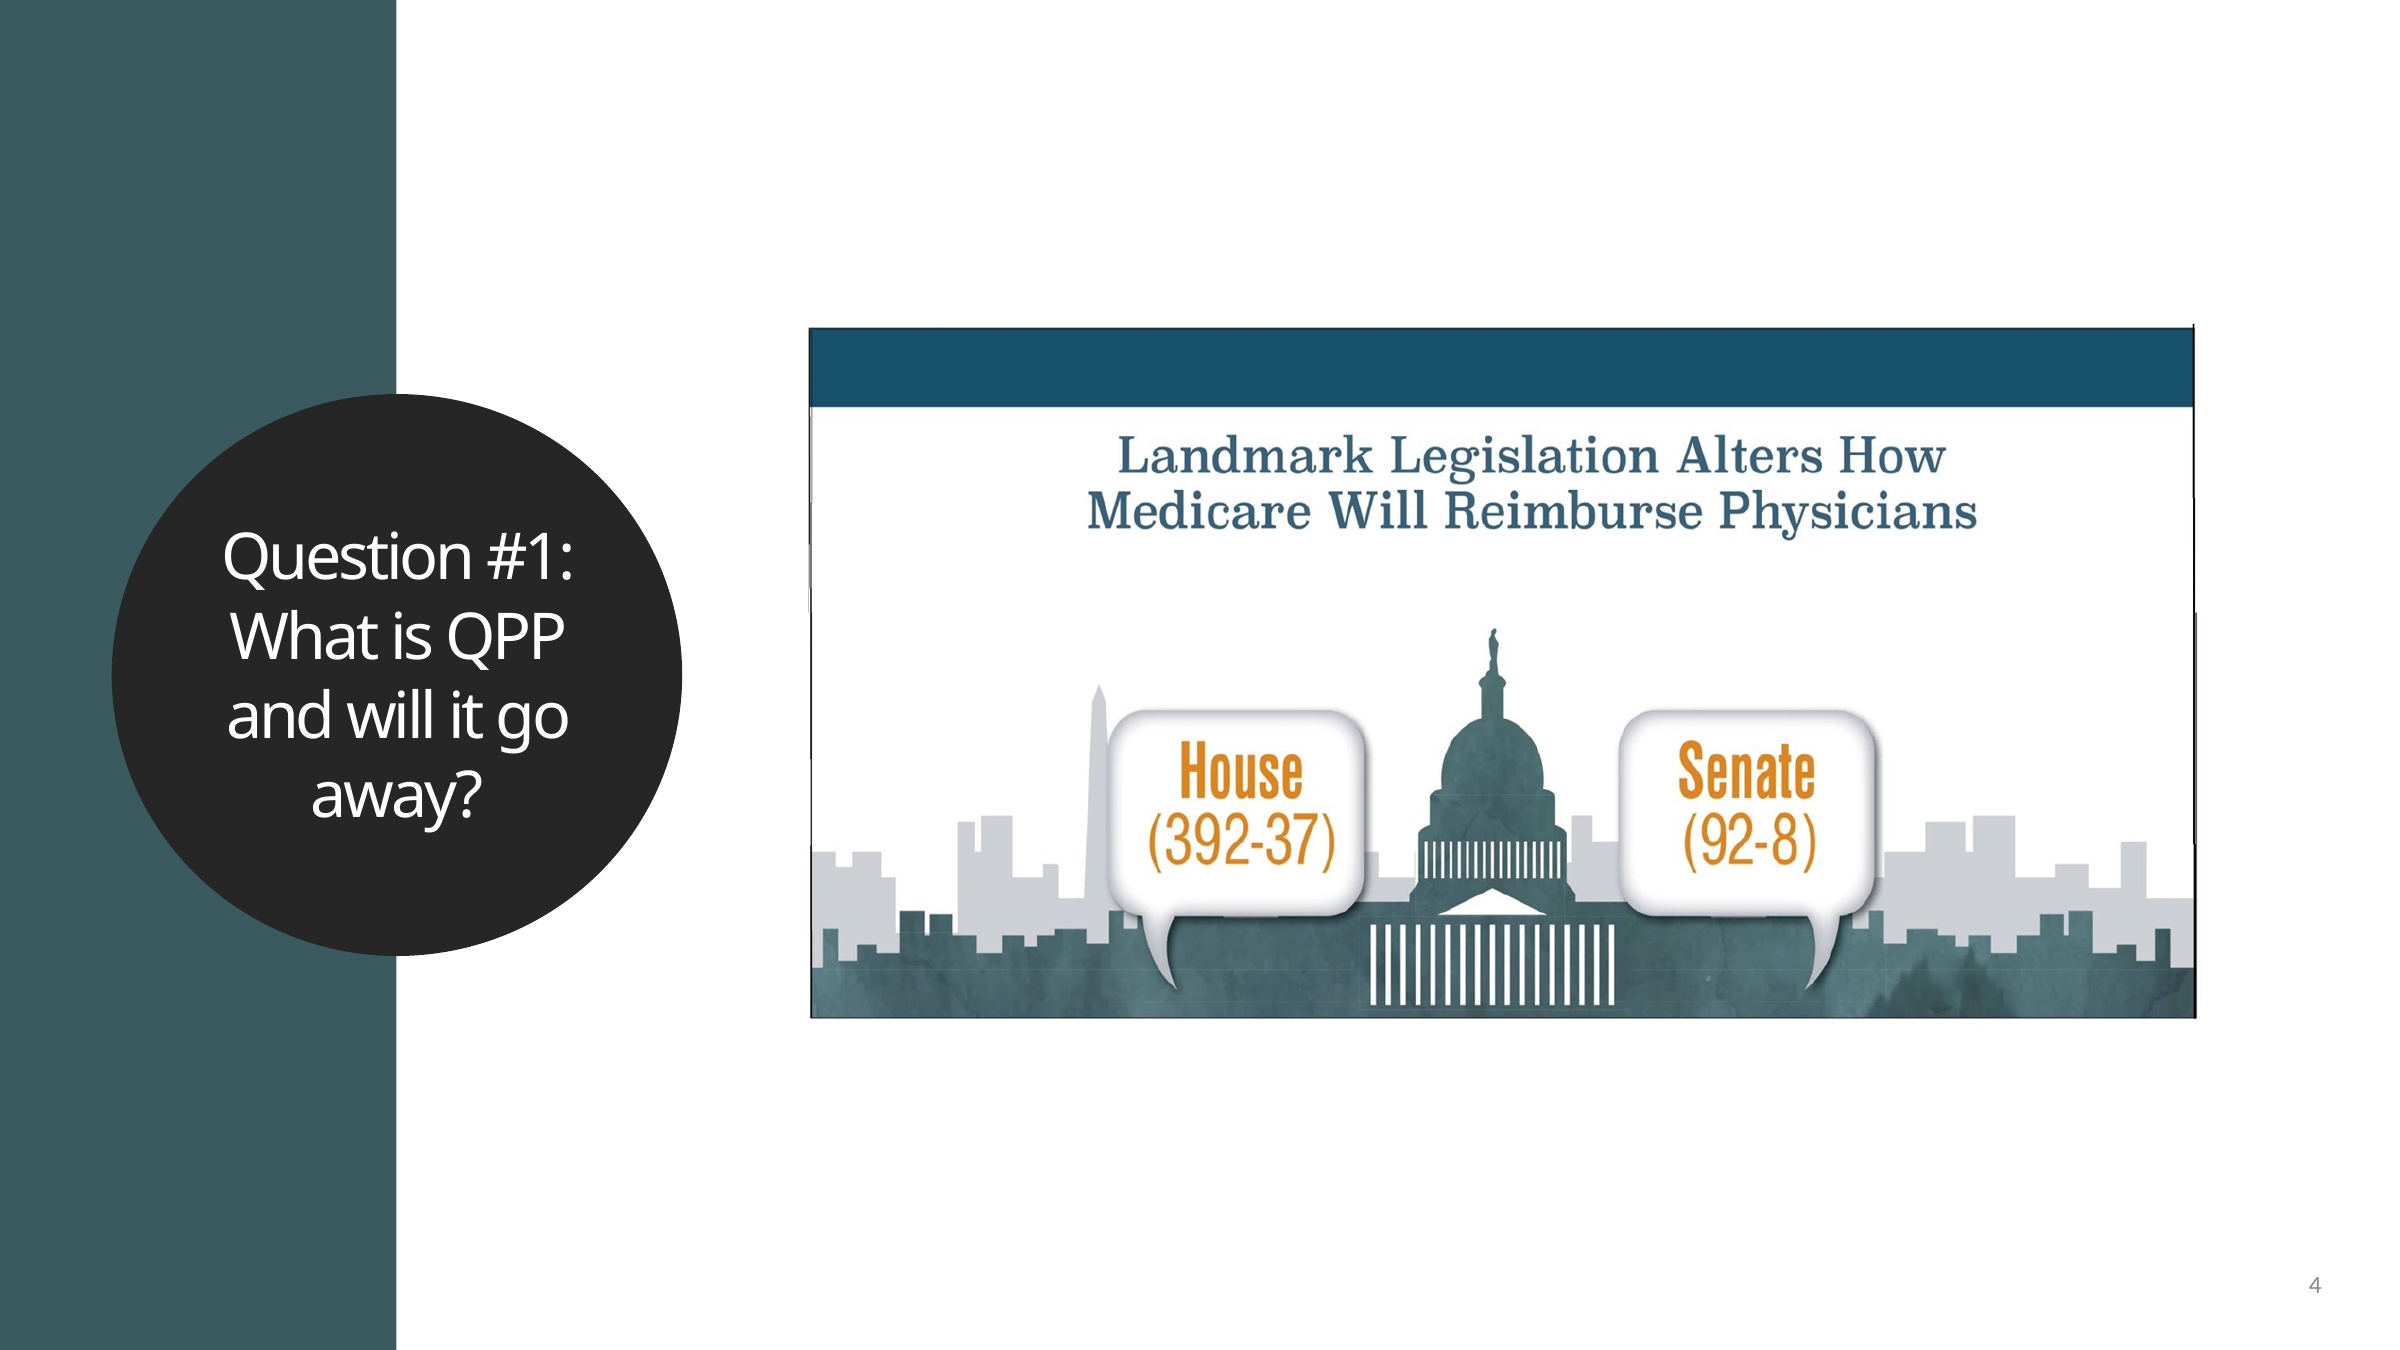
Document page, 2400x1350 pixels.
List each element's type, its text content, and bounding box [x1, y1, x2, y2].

text_box Question #1: What is QPP and will it go away? [206, 865, 588, 942]
text_box [397, 0, 2400, 1350]
picture [794, 313, 2210, 1036]
text_box [113, 293, 1278, 865]
text_box [0, 0, 397, 1350]
slide_number 4 [2226, 1251, 2337, 1324]
